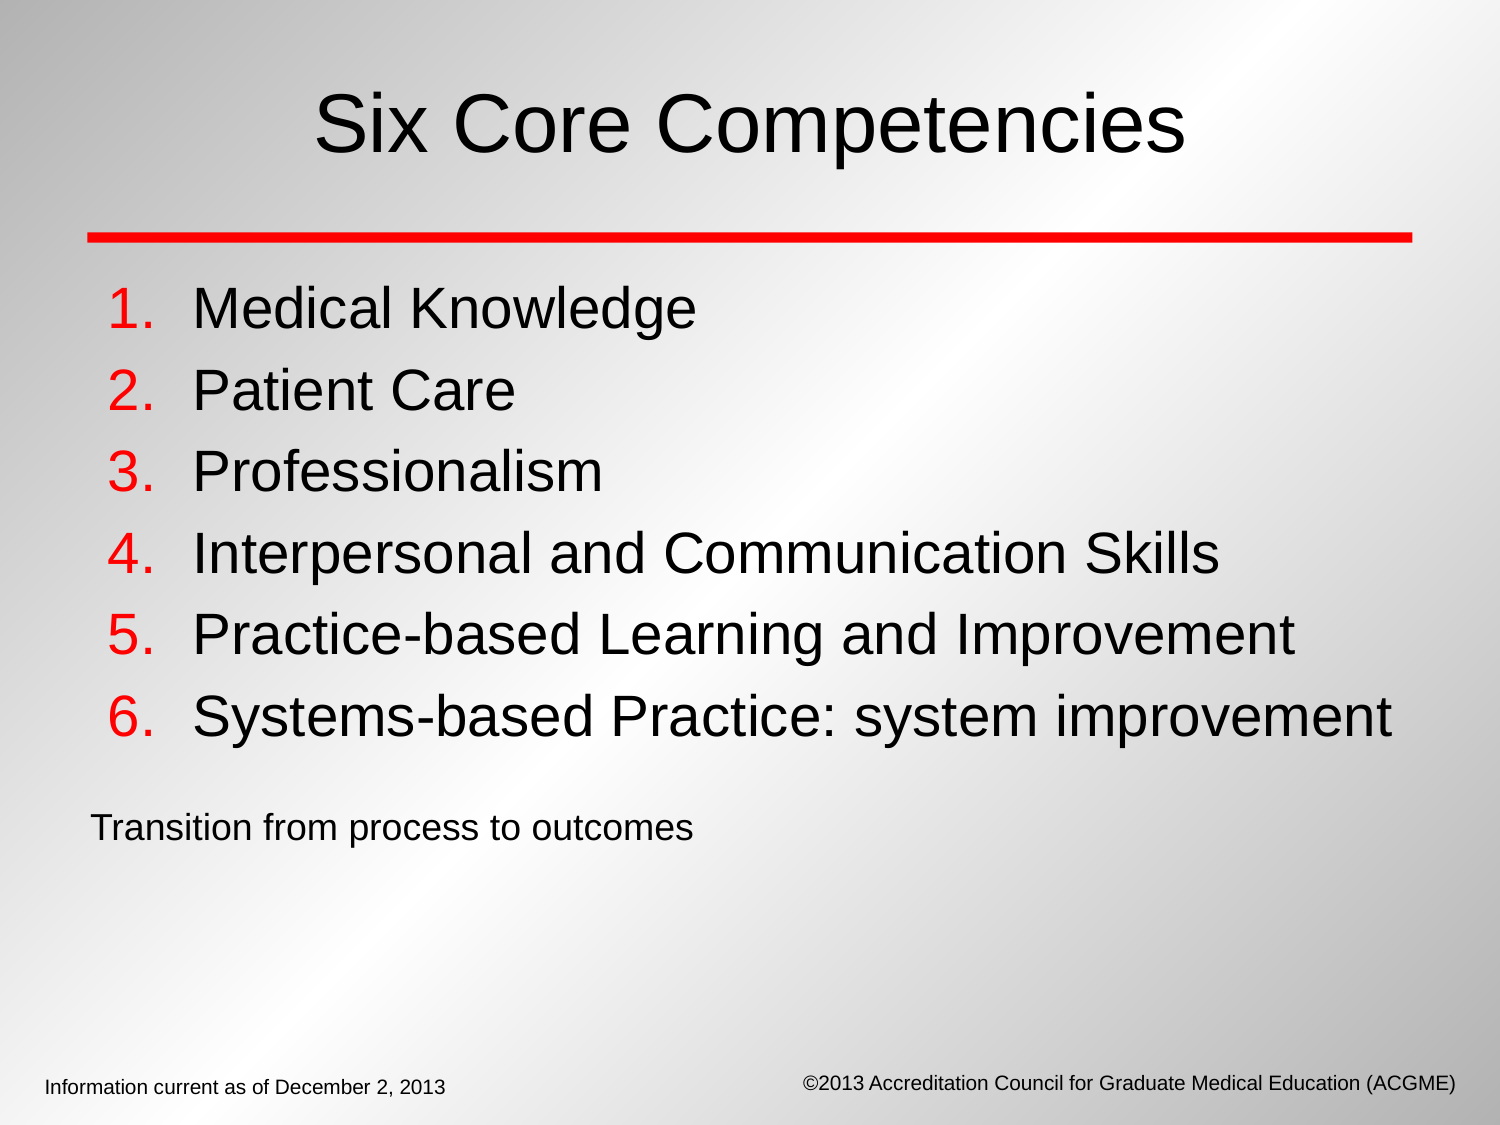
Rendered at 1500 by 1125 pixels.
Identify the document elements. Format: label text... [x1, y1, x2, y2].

list Medical Knowledge Patient Care Professionalism Interpersonal and Communication Skills Practice-based Learning and Improvement Systems-based Practice: system improvement Transition from process to outcomes [74, 262, 1426, 1101]
title Six Core Competencies [87, 49, 1438, 188]
